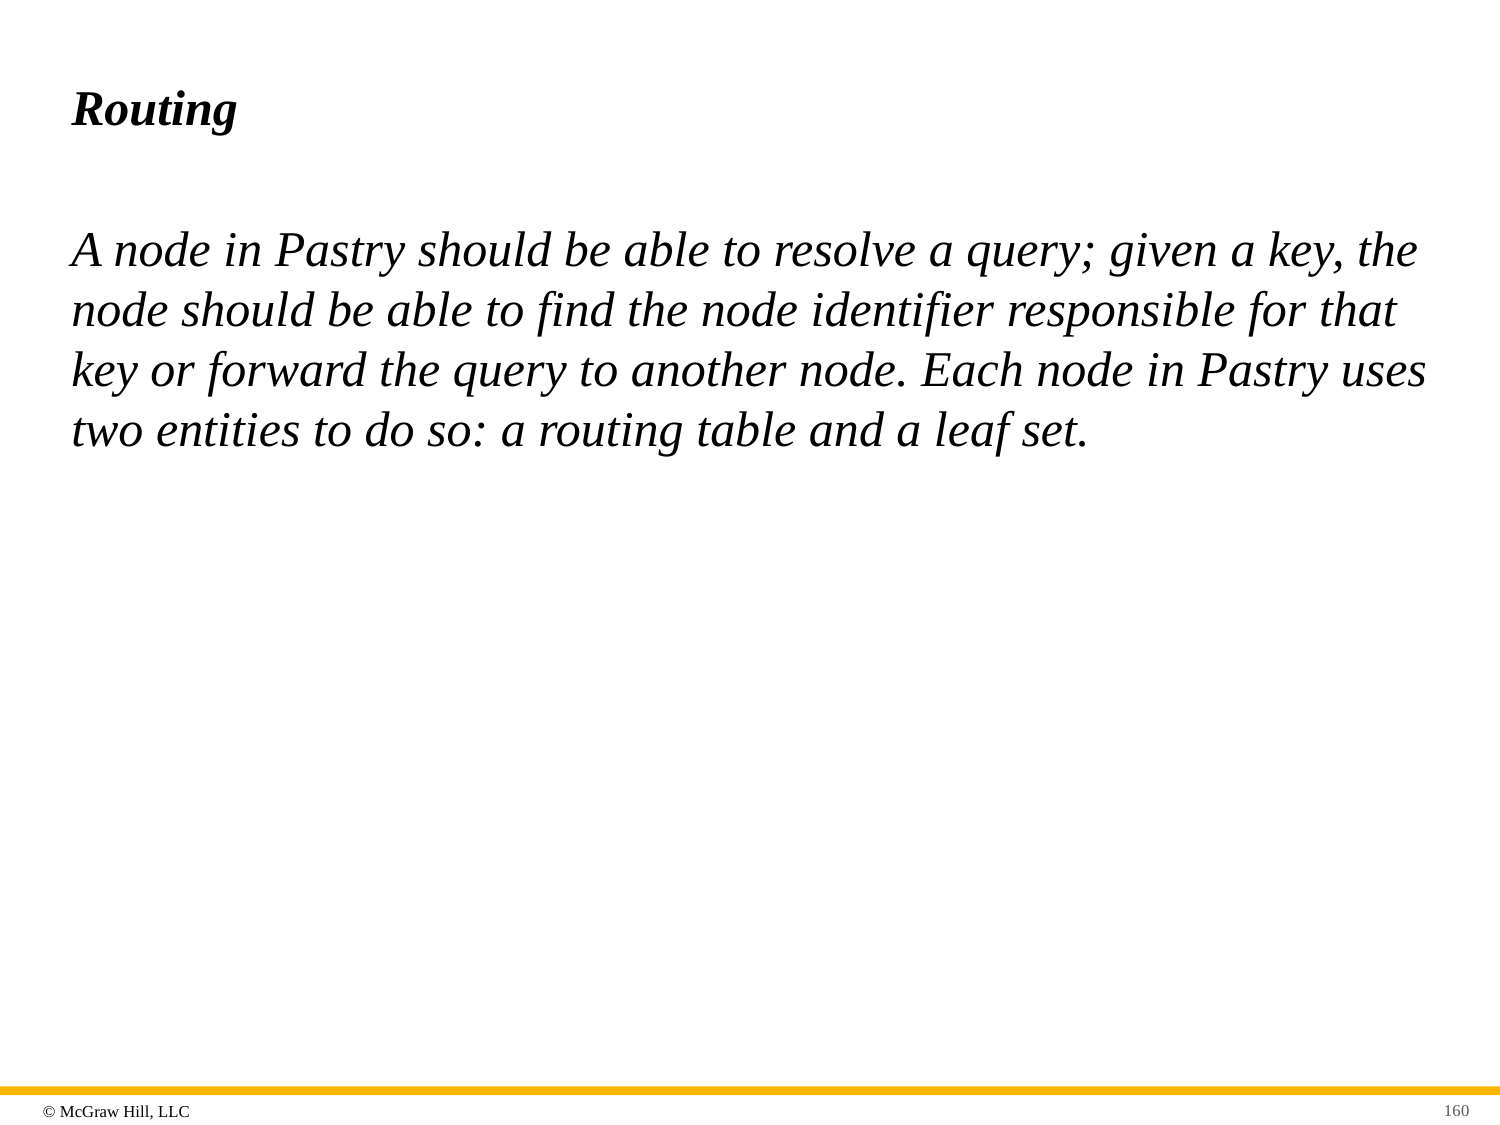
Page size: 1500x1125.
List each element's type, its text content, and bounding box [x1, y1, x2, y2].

slide_number 160 [1418, 1096, 1477, 1123]
list A node in Pastry should be able to resolve a query; given a key, the node should be able to find the node identifier responsible for that key or forward the query to another node. Each node in Pastry uses two entities to do so: a routing table and a leaf set. [56, 209, 1444, 1026]
title Routing [56, 50, 1444, 162]
